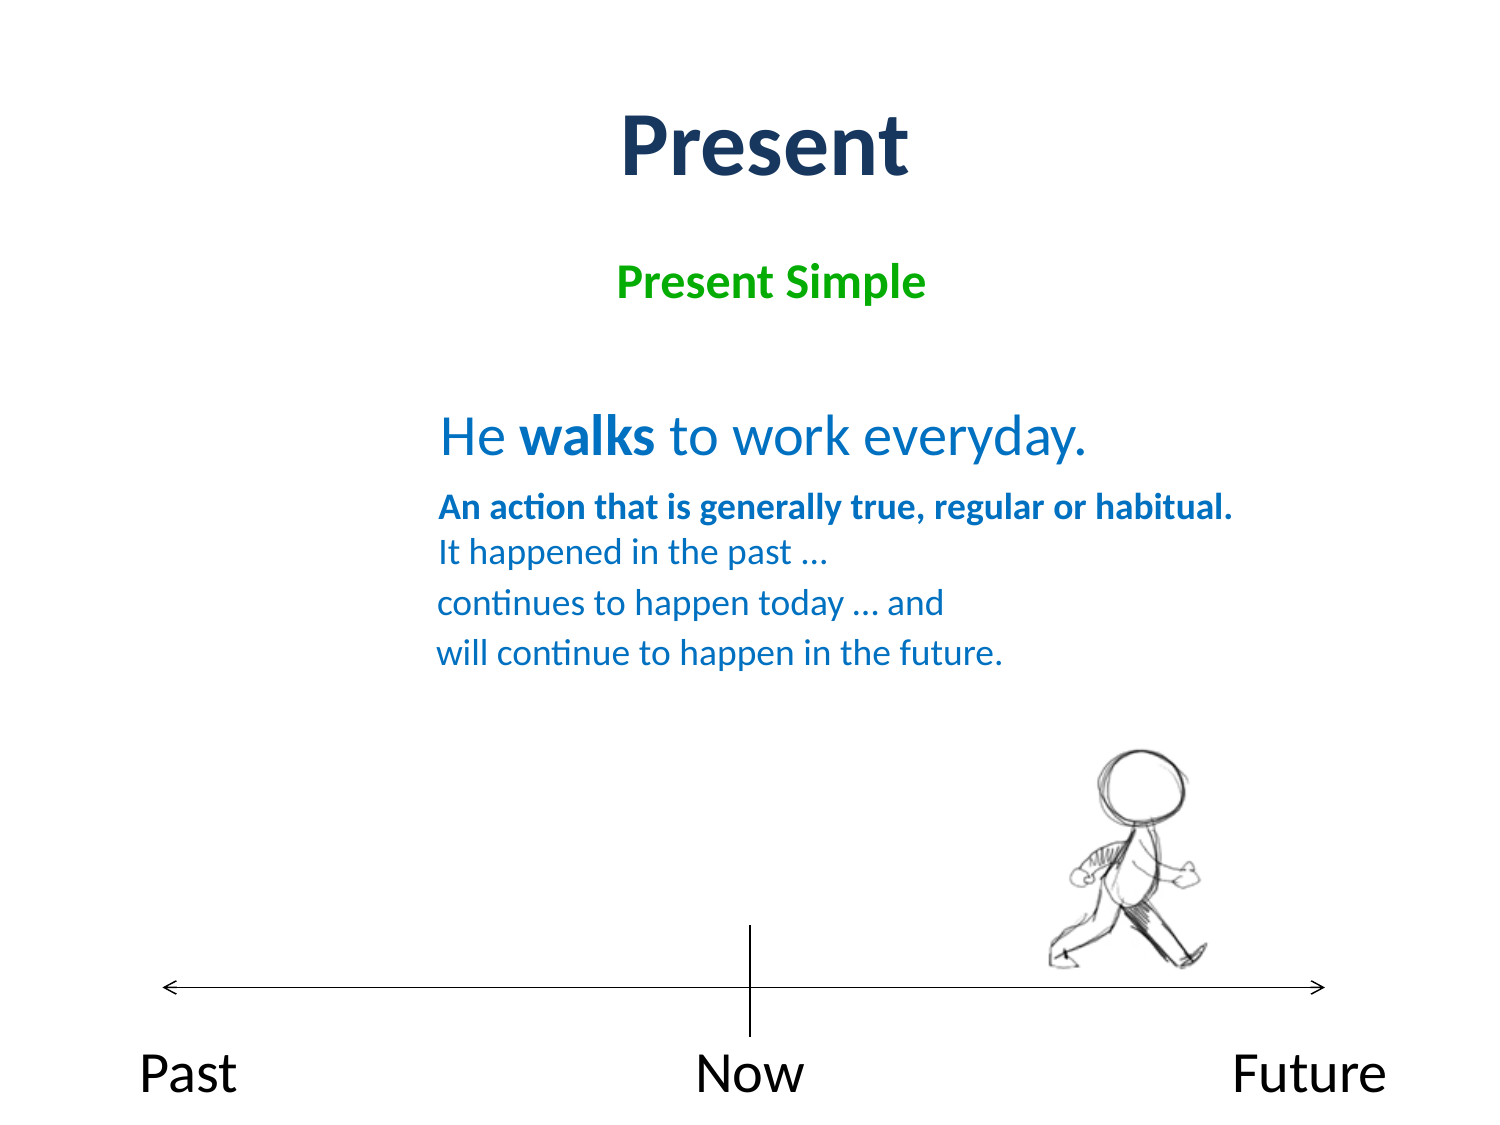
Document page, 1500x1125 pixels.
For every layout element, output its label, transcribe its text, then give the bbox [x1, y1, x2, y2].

title Present [90, 45, 1441, 233]
text_box Future [1217, 1026, 1472, 1112]
text_box continues to happen today … and [422, 570, 961, 620]
text_box Now [679, 1026, 821, 1112]
text_box He walks to work everyday. [426, 389, 1104, 474]
picture [999, 729, 1253, 971]
text_box Past [125, 1026, 267, 1112]
text_box An action that is generally true, regular or habitual. It happened in the past ... [423, 474, 1250, 580]
text_box will continue to happen in the future. [421, 620, 1020, 680]
text_box Present Simple [601, 241, 942, 317]
